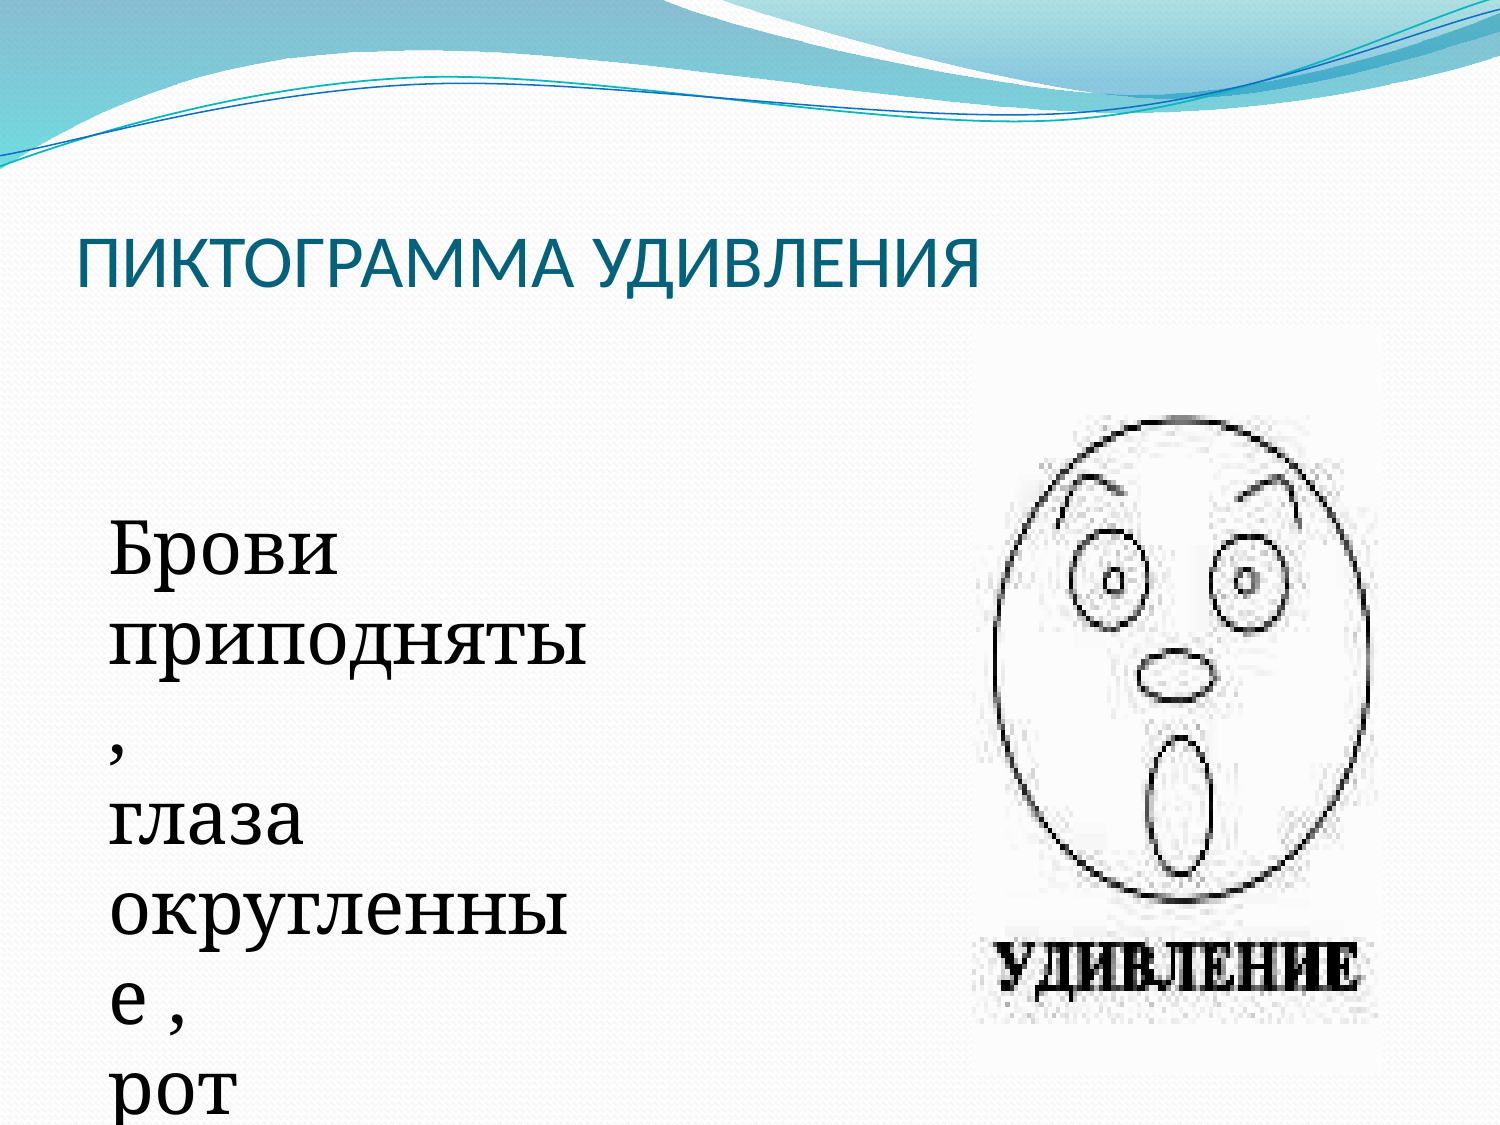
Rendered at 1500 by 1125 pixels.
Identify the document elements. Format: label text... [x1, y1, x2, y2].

picture [972, 327, 1383, 1074]
title ПИКТОГРАММА УДИВЛЕНИЯ [75, 115, 1438, 303]
text_box Брови приподняты , глаза округленные , рот приоткрыт. [93, 492, 610, 1125]
